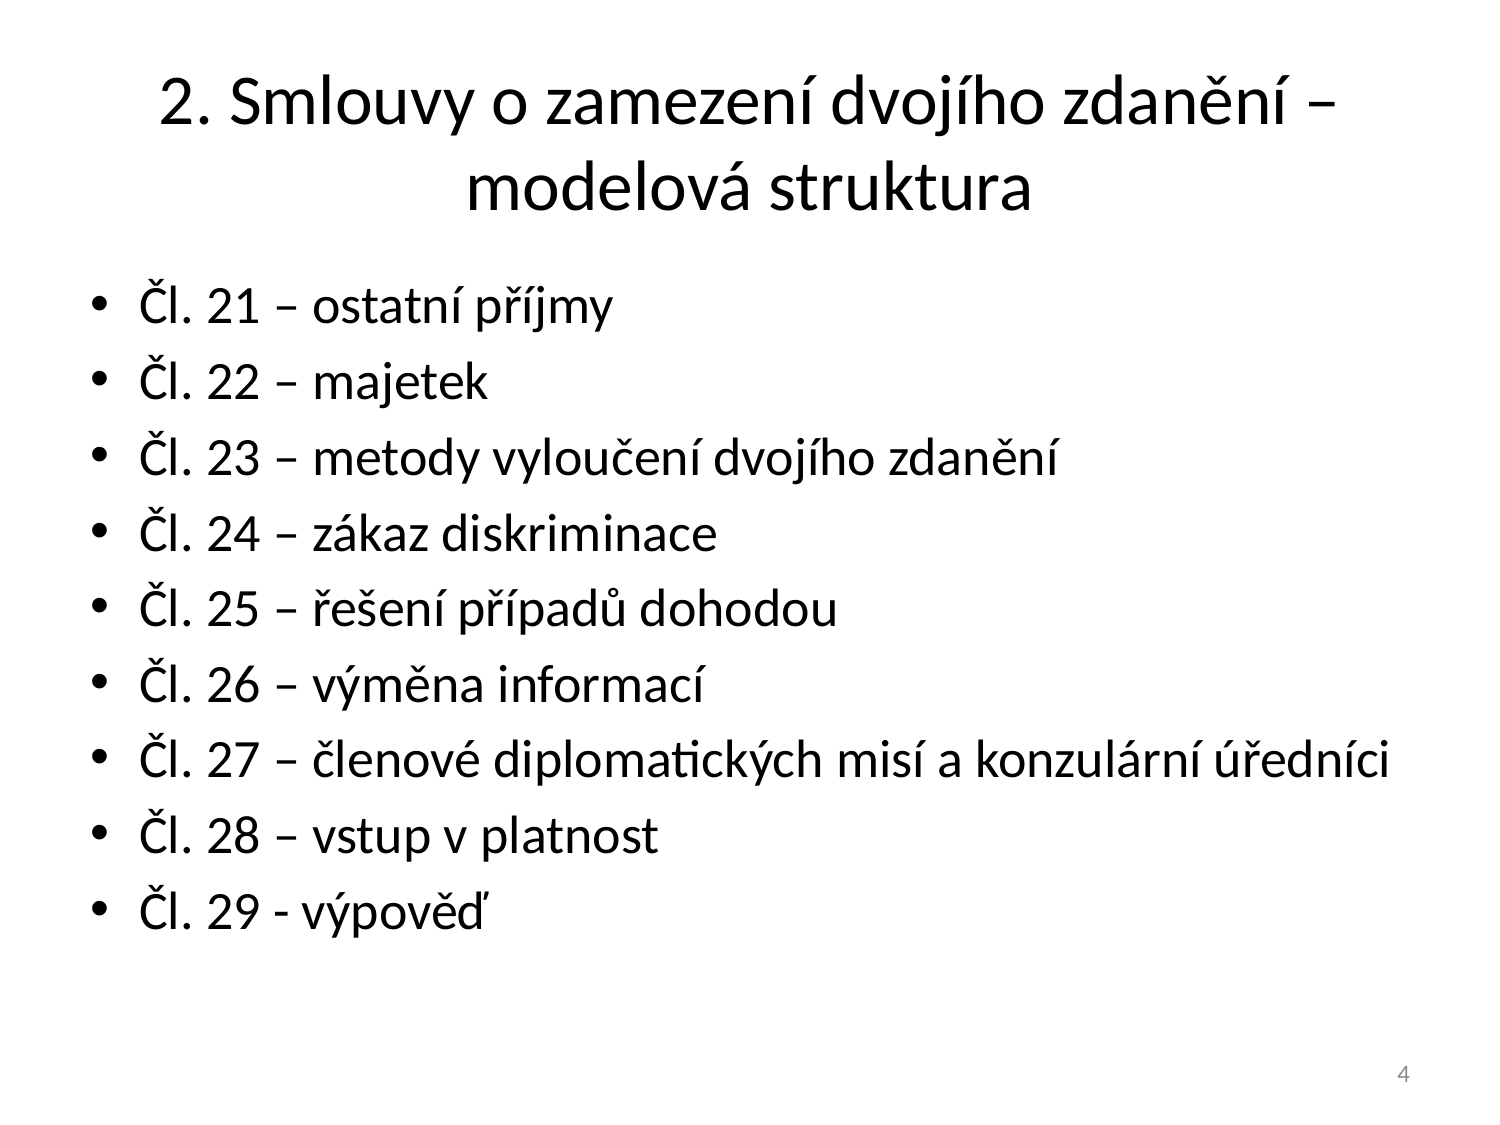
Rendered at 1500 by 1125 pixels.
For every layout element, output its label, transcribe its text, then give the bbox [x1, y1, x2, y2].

list Čl. 21 – ostatní příjmy Čl. 22 – majetek Čl. 23 – metody vyloučení dvojího zdanění Čl. 24 – zákaz diskriminace Čl. 25 – řešení případů dohodou Čl. 26 – výměna informací Čl. 27 – členové diplomatických misí a konzulární úředníci Čl. 28 – vstup v platnost Čl. 29 - výpověď [75, 262, 1425, 1005]
slide_number 4 [1074, 1042, 1425, 1103]
title 2. Smlouvy o zamezení dvojího zdanění – modelová struktura [75, 45, 1425, 233]
